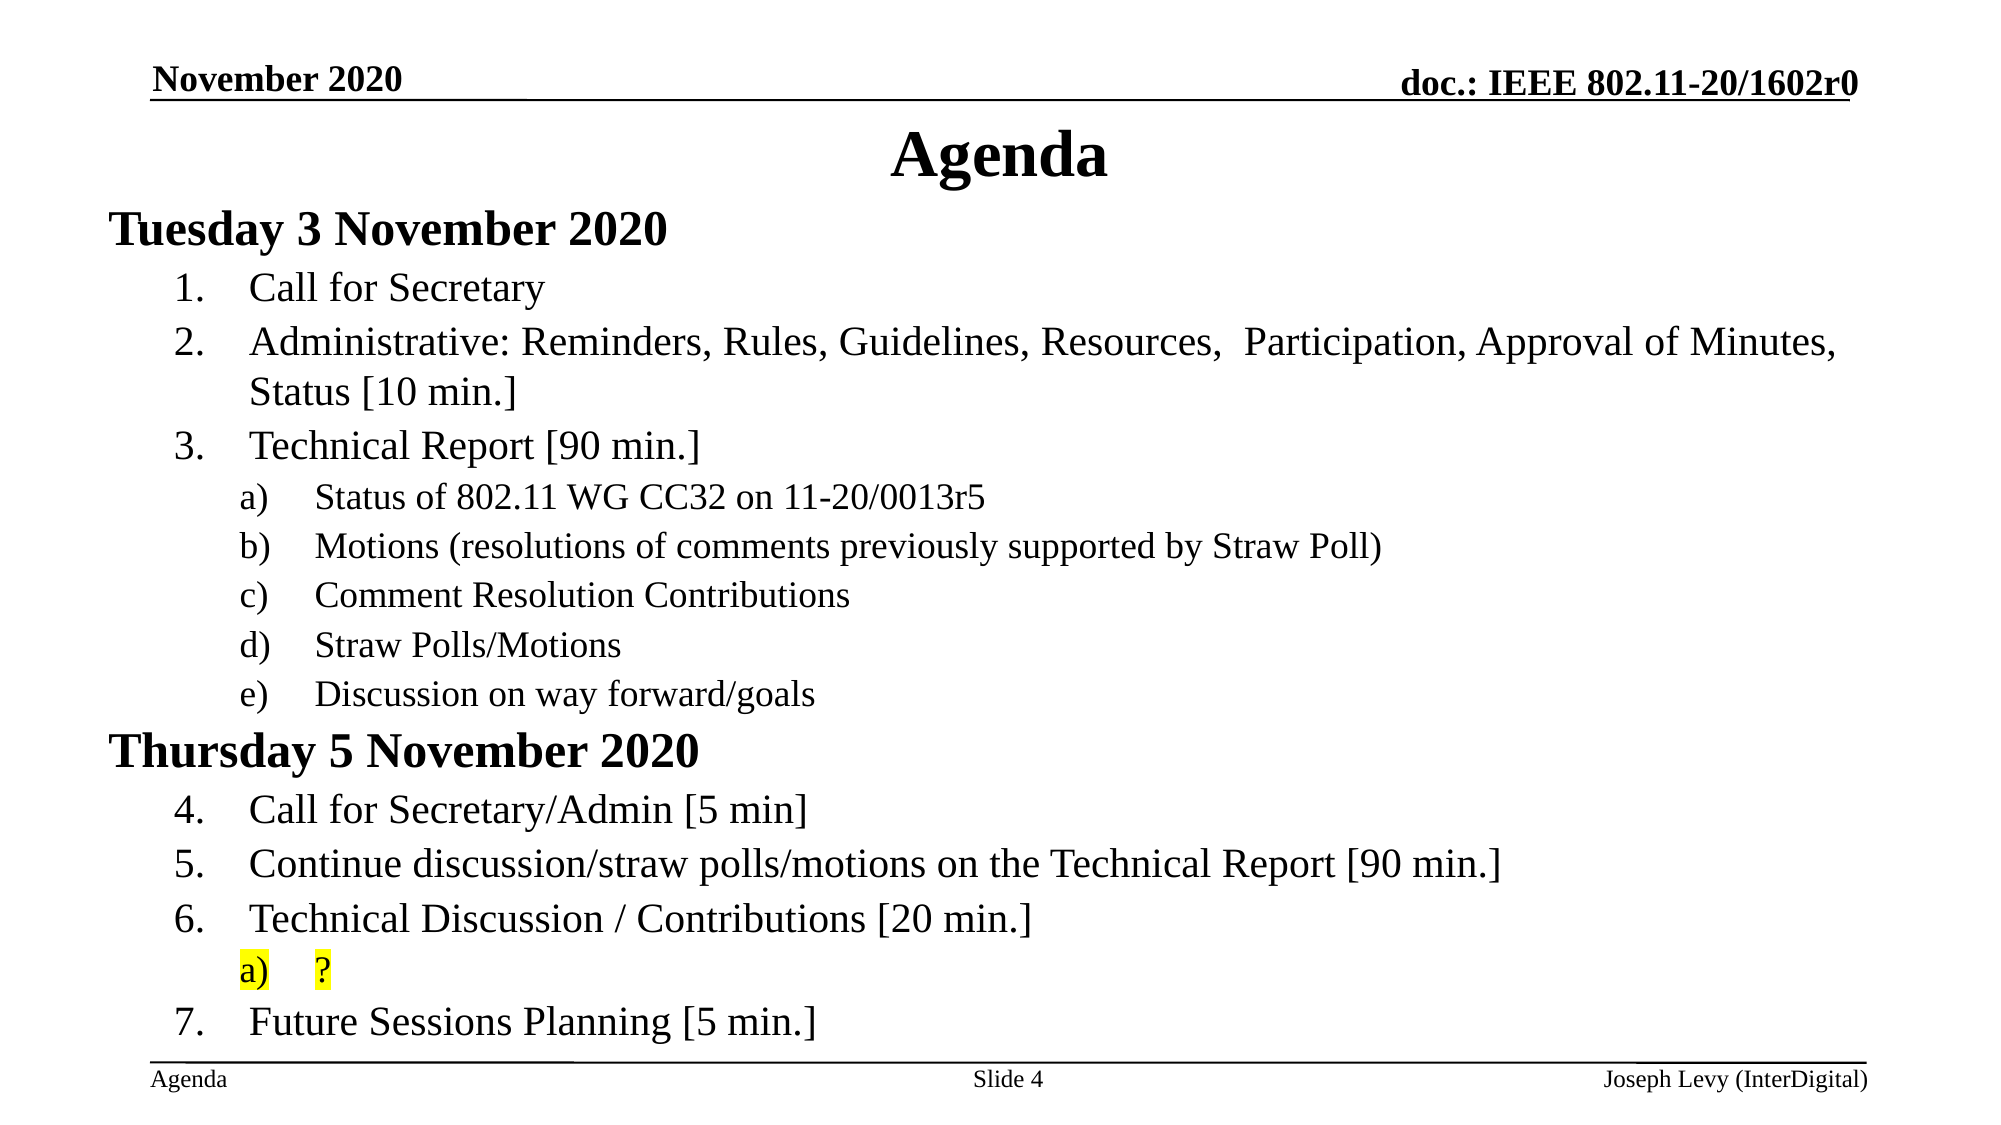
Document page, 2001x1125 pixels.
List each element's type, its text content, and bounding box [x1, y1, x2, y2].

title Agenda [149, 112, 1850, 187]
slide_number Slide 4 [950, 1061, 1067, 1123]
list Tuesday 3 November 2020 Call for Secretary Administrative: Reminders, Rules, Guidelines, Resources, Participation, Approval of Minutes, Status [10 min.] Technical Report [90 min.] Status of 802.11 WG CC32 on 11-20/0013r5 Motions (resolutions of comments previously supported by Straw Poll) Comment Resolution Contributions Straw Polls/Motions Discussion on way forward/goals Thursday 5 November 2020 Call for Secretary/Admin [5 min] Continue discussion/straw polls/motions on the Technical Report [90 min.] Technical Discussion / Contributions [20 min.] ? Future Sessions Planning [5 min.] [92, 187, 1924, 1063]
footer Joseph Levy (InterDigital) [1171, 1061, 1869, 1093]
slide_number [152, 54, 563, 100]
